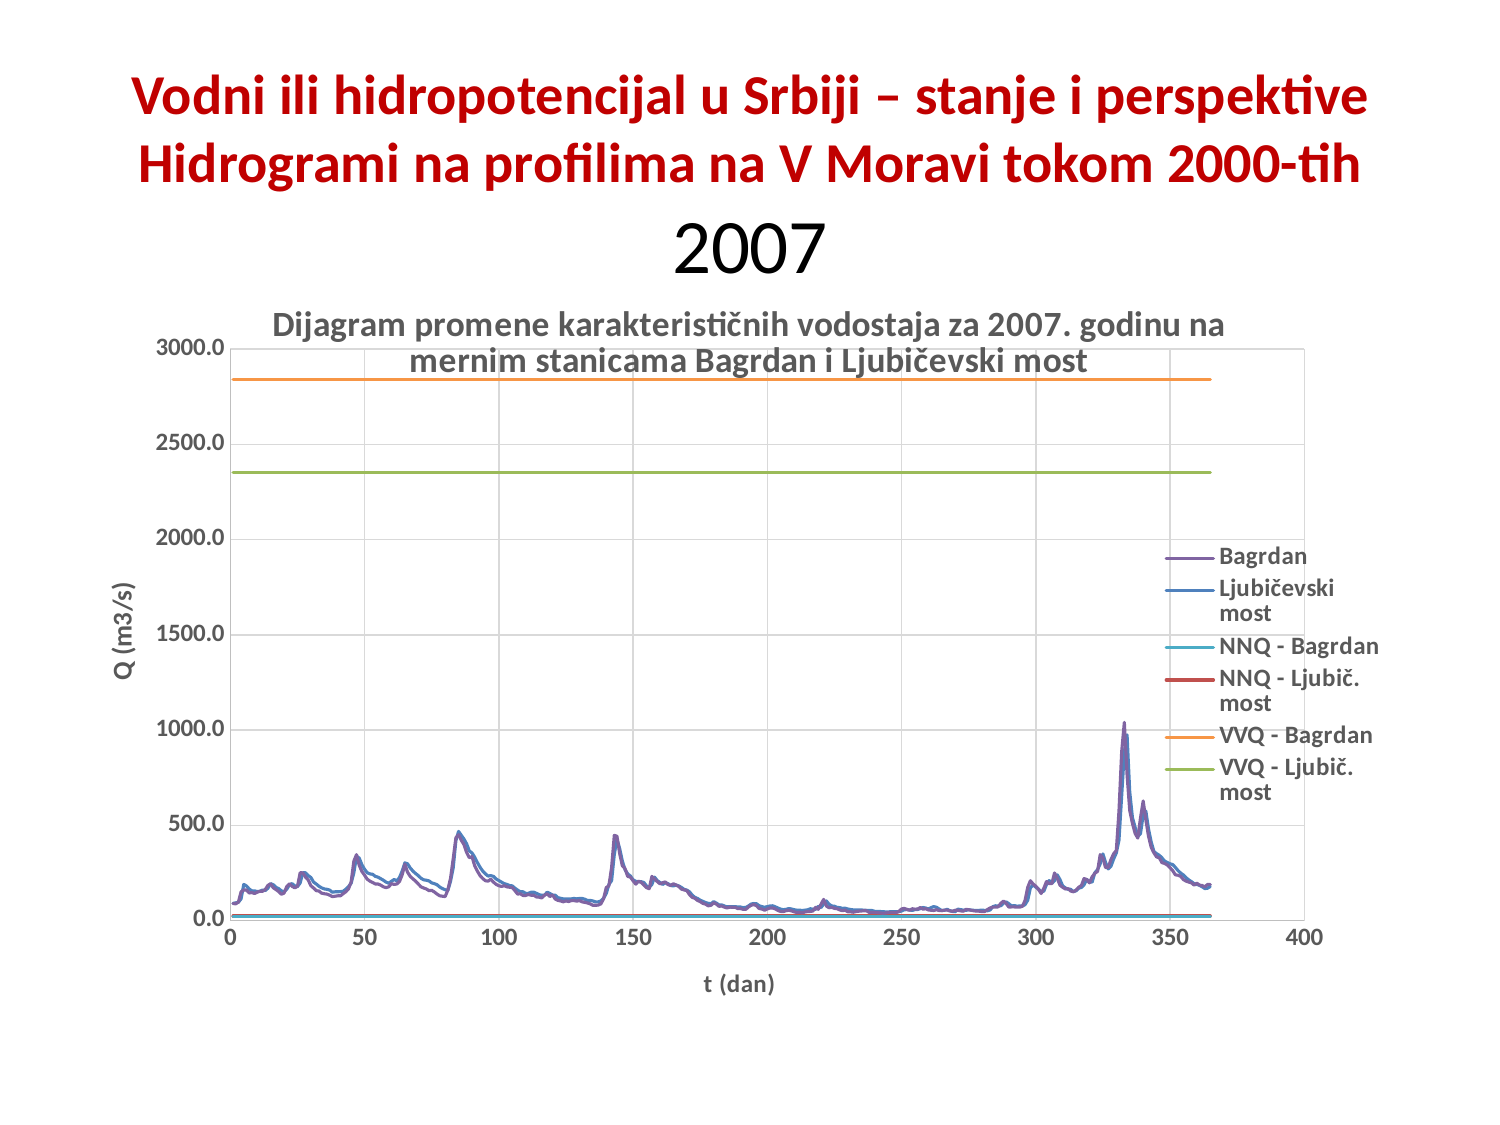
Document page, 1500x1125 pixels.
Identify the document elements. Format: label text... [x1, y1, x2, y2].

chart [102, 299, 1398, 1014]
text_box Vodni ili hidropotencijal u Srbiji – stanje i perspektive Hidrogrami na profilima na V Moravi tokom 2000-tih [74, 32, 1425, 220]
title 2007 [75, 220, 1425, 337]
